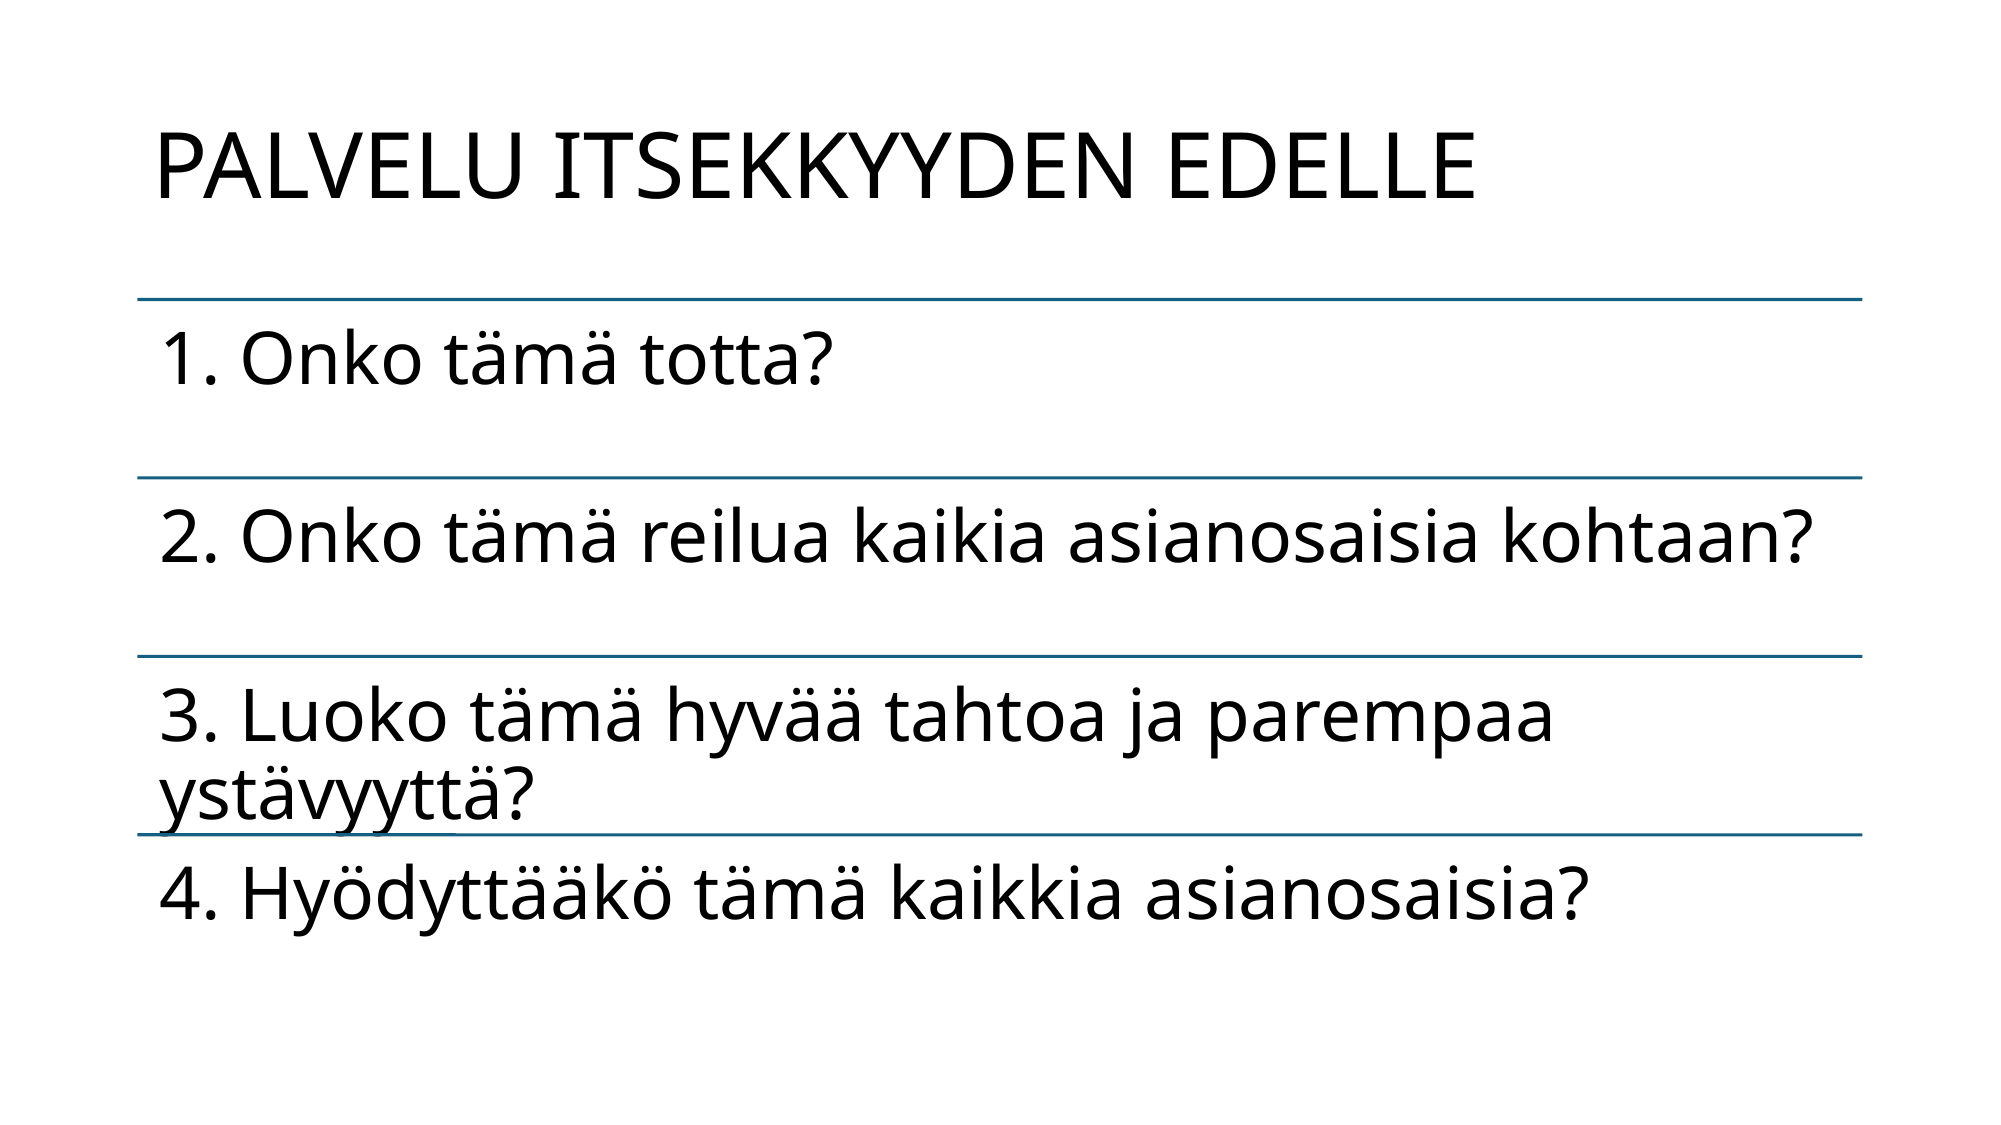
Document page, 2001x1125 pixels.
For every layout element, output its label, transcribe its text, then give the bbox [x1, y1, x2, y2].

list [136, 298, 1863, 1014]
title PALVELU ITSEKKYYDEN EDELLE [137, 59, 1863, 278]
